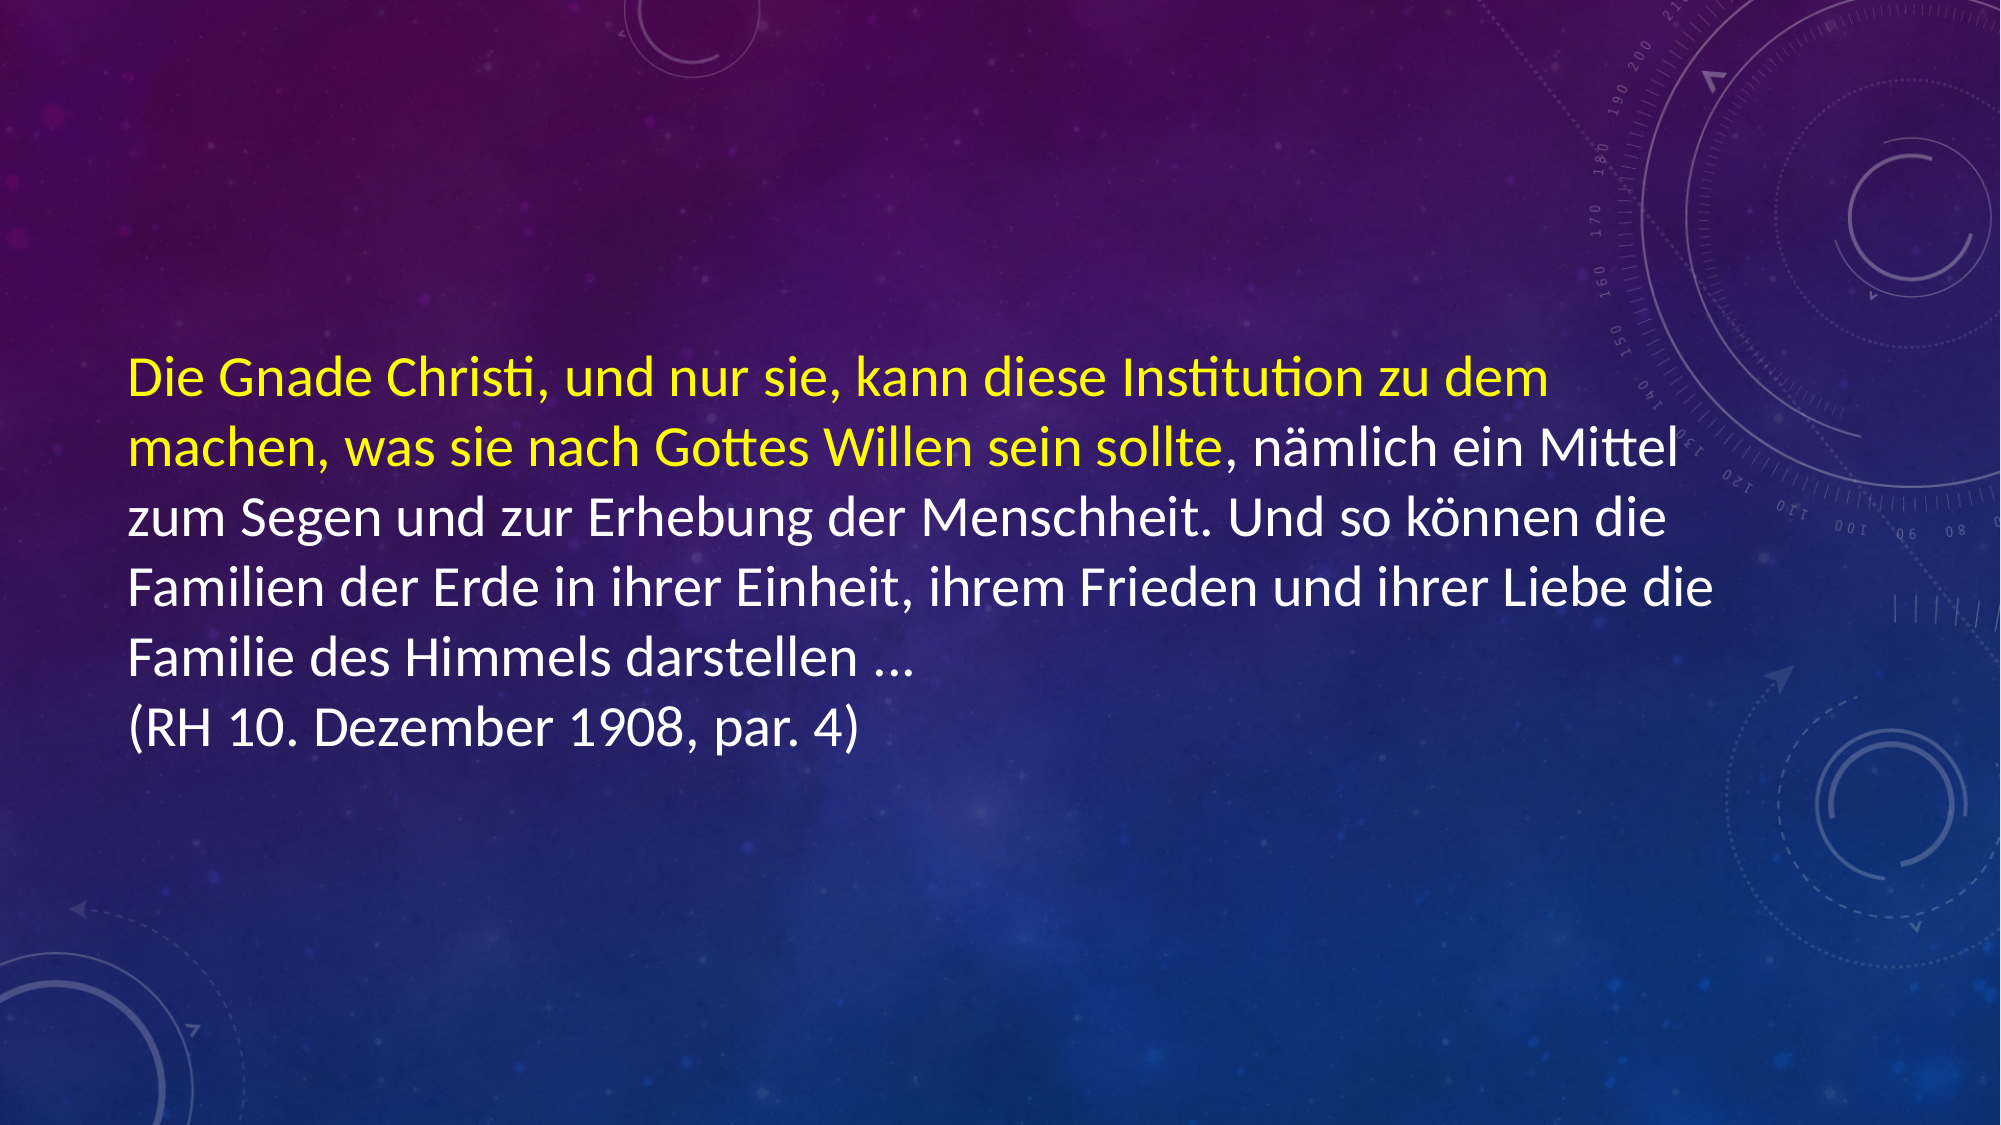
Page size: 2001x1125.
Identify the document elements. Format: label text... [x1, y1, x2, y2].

picture [0, 0, 2001, 1125]
title Die Gnade Christi, und nur sie, kann diese Institution zu dem machen, was sie nach Gottes Willen sein sollte, nämlich ein Mittel zum Segen und zur Erhebung der Menschheit. Und so können die Familien der Erde in ihrer Einheit, ihrem Frieden und ihrer Liebe die Familie des Himmels darstellen ... (RH 10. Dezember 1908, par. 4) [112, 99, 1775, 997]
